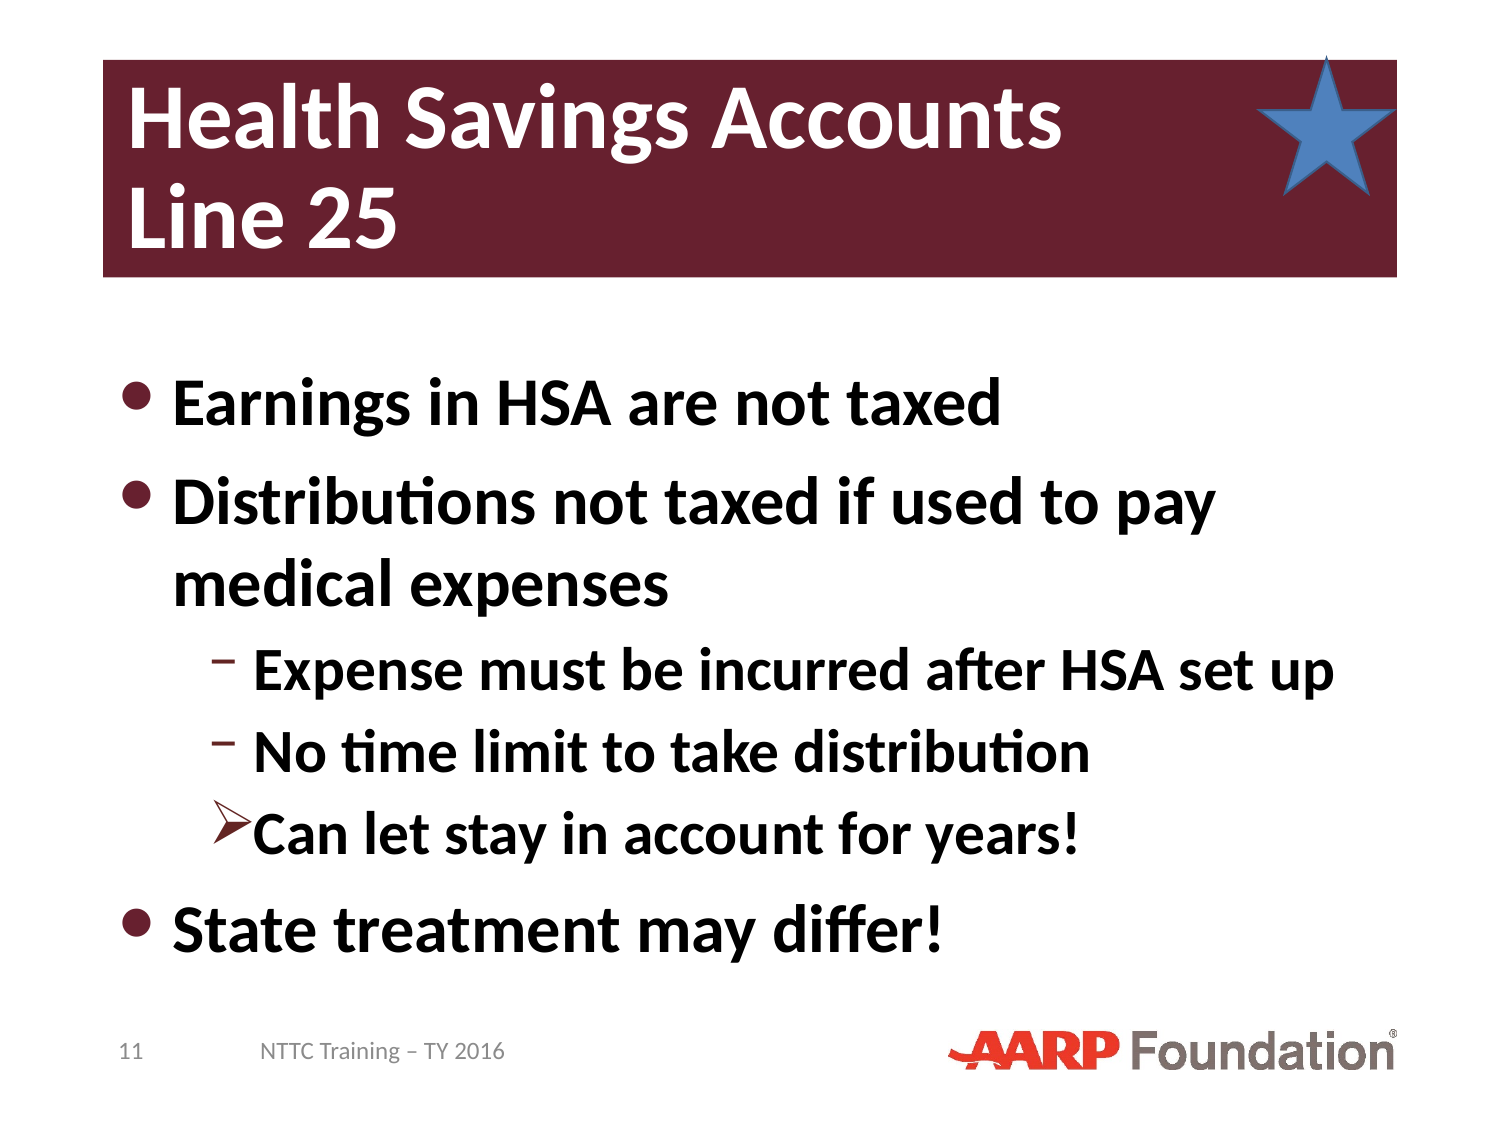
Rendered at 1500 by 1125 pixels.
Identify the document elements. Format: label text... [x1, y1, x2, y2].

title Health Savings Accounts Line 25 [103, 59, 1397, 278]
list Earnings in HSA are not taxed Distributions not taxed if used to pay medical expenses Expense must be incurred after HSA set up No time limit to take distribution Can let stay in account for years! State treatment may differ! [103, 350, 1394, 988]
text_box [1256, 55, 1397, 197]
footer NTTC Training – TY 2016 [245, 1019, 812, 1080]
picture [948, 1029, 1397, 1070]
slide_number 11 [103, 1019, 208, 1080]
